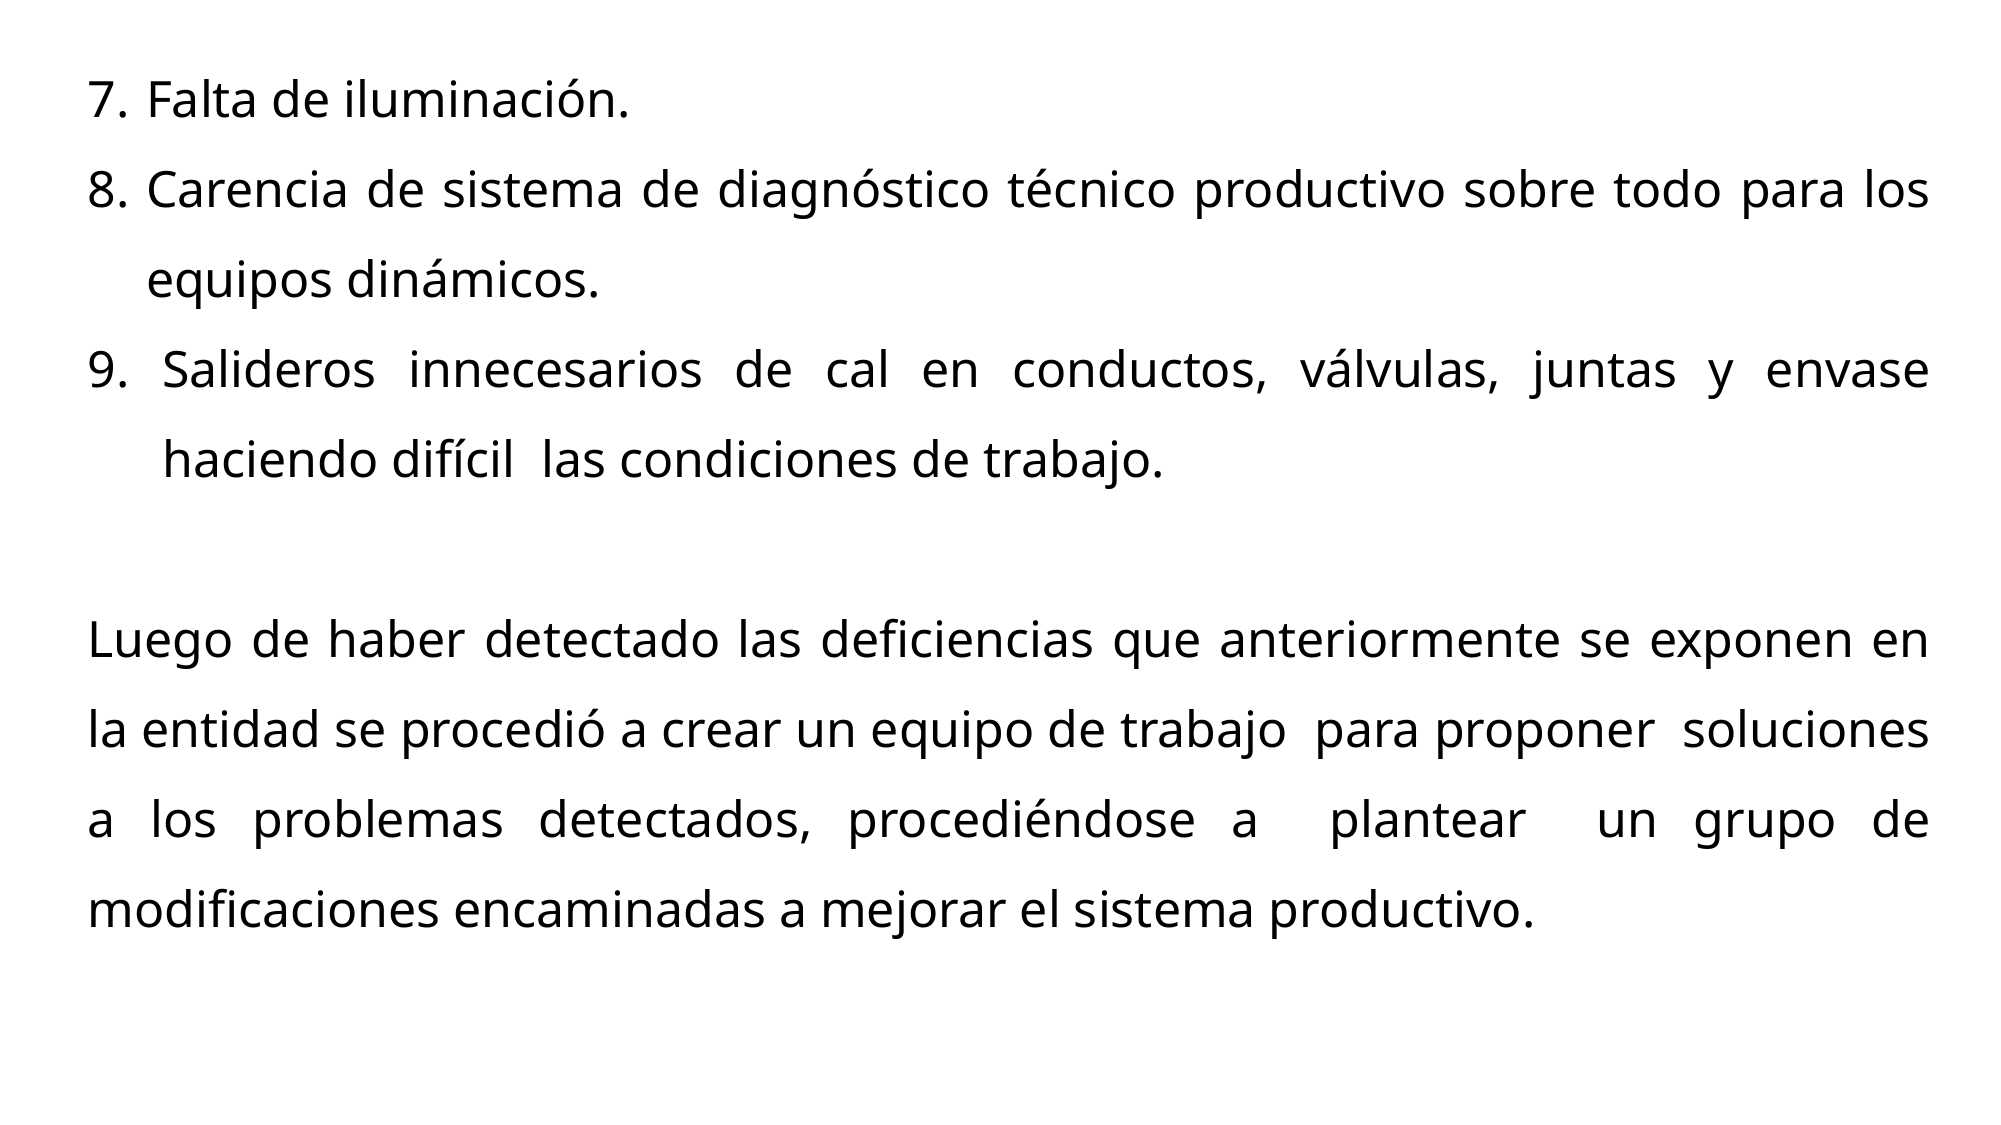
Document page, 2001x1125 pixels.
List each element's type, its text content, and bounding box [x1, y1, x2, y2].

text_box 7. Falta de iluminación. 8. Carencia de sistema de diagnóstico técnico productivo sobre todo para los equipos dinámicos. Salideros innecesarios de cal en conductos, válvulas, juntas y envase haciendo difícil las condiciones de trabajo. Luego de haber detectado las deficiencias que anteriormente se exponen en la entidad se procedió a crear un equipo de trabajo para proponer soluciones a los problemas detectados, procediéndose a plantear un grupo de modificaciones encaminadas a mejorar el sistema productivo. [72, 30, 1947, 946]
